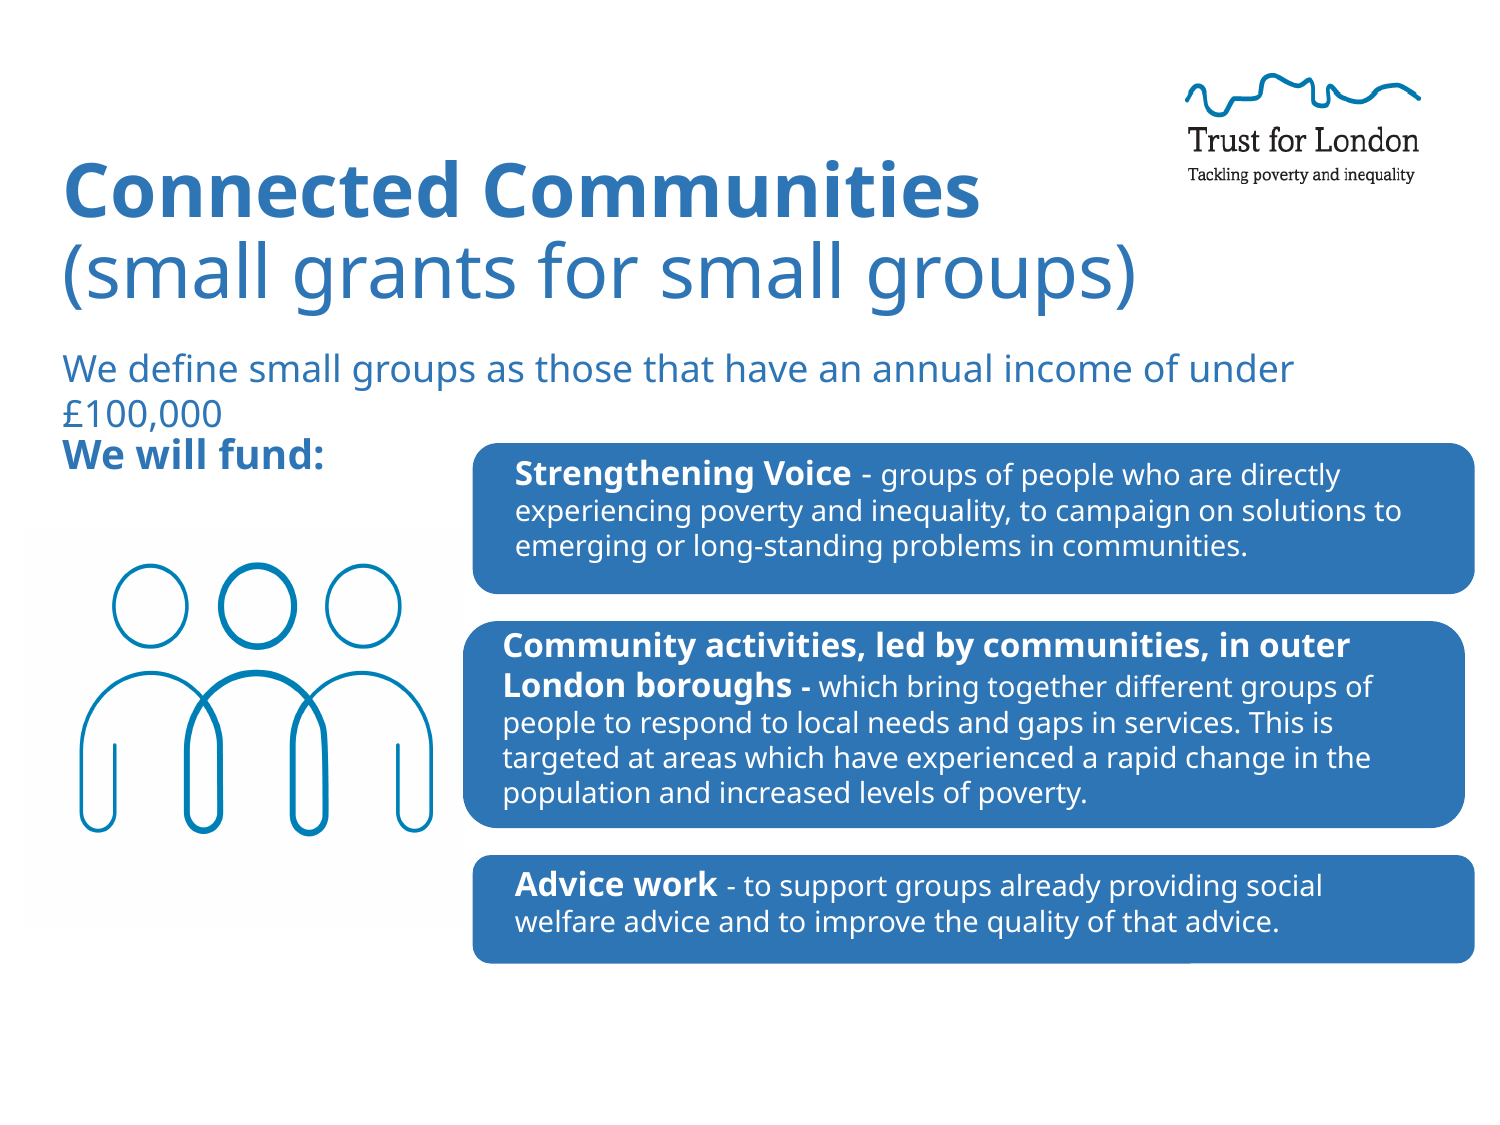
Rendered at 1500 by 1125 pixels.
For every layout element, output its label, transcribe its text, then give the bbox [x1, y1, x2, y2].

text_box Community activities, led by communities, in outer London boroughs - which bring together different groups of people to respond to local needs and gaps in services. This is targeted at areas which have experienced a rapid change in the population and increased levels of poverty. [487, 617, 1465, 817]
text_box Advice work - to support groups already providing social welfare advice and to improve the quality of that advice. [499, 856, 1405, 986]
picture [1171, 59, 1434, 154]
text_box We will fund: [47, 421, 419, 485]
text_box [472, 855, 1475, 964]
text_box Strengthening Voice - groups of people who are directly experiencing poverty and inequality, to campaign on solutions to emerging or long-standing problems in communities. [499, 444, 1451, 570]
text_box We define small groups as those that have an annual income of under £100,000 [47, 337, 1428, 443]
title Connected Communities (small grants for small groups) [47, 154, 1451, 313]
text_box [463, 622, 1456, 829]
text_box [472, 443, 1475, 595]
picture [25, 525, 463, 926]
